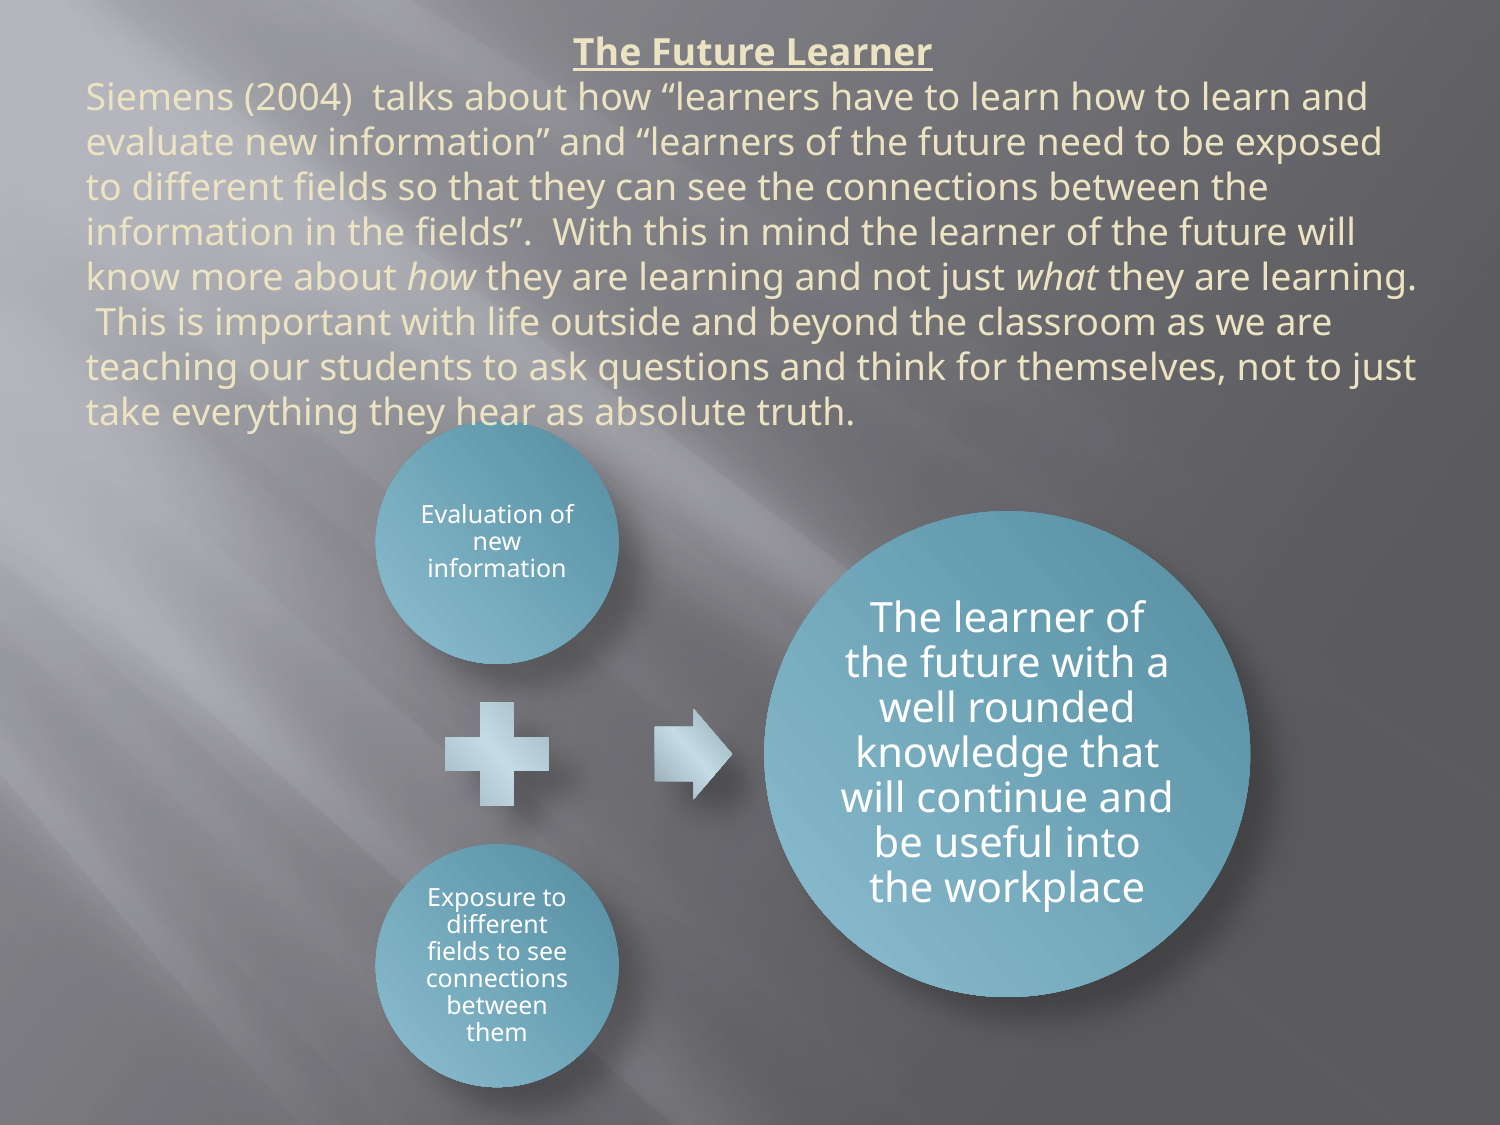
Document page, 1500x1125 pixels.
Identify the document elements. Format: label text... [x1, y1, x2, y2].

text_box The Future Learner Siemens (2004) talks about how “learners have to learn how to learn and evaluate new information” and “learners of the future need to be exposed to different fields so that they can see the connections between the information in the fields”. With this in mind the learner of the future will know more about how they are learning and not just what they are learning. This is important with life outside and beyond the classroom as we are teaching our students to ask questions and think for themselves, not to just take everything they hear as absolute truth. [70, 20, 1436, 440]
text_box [312, 420, 1314, 1088]
